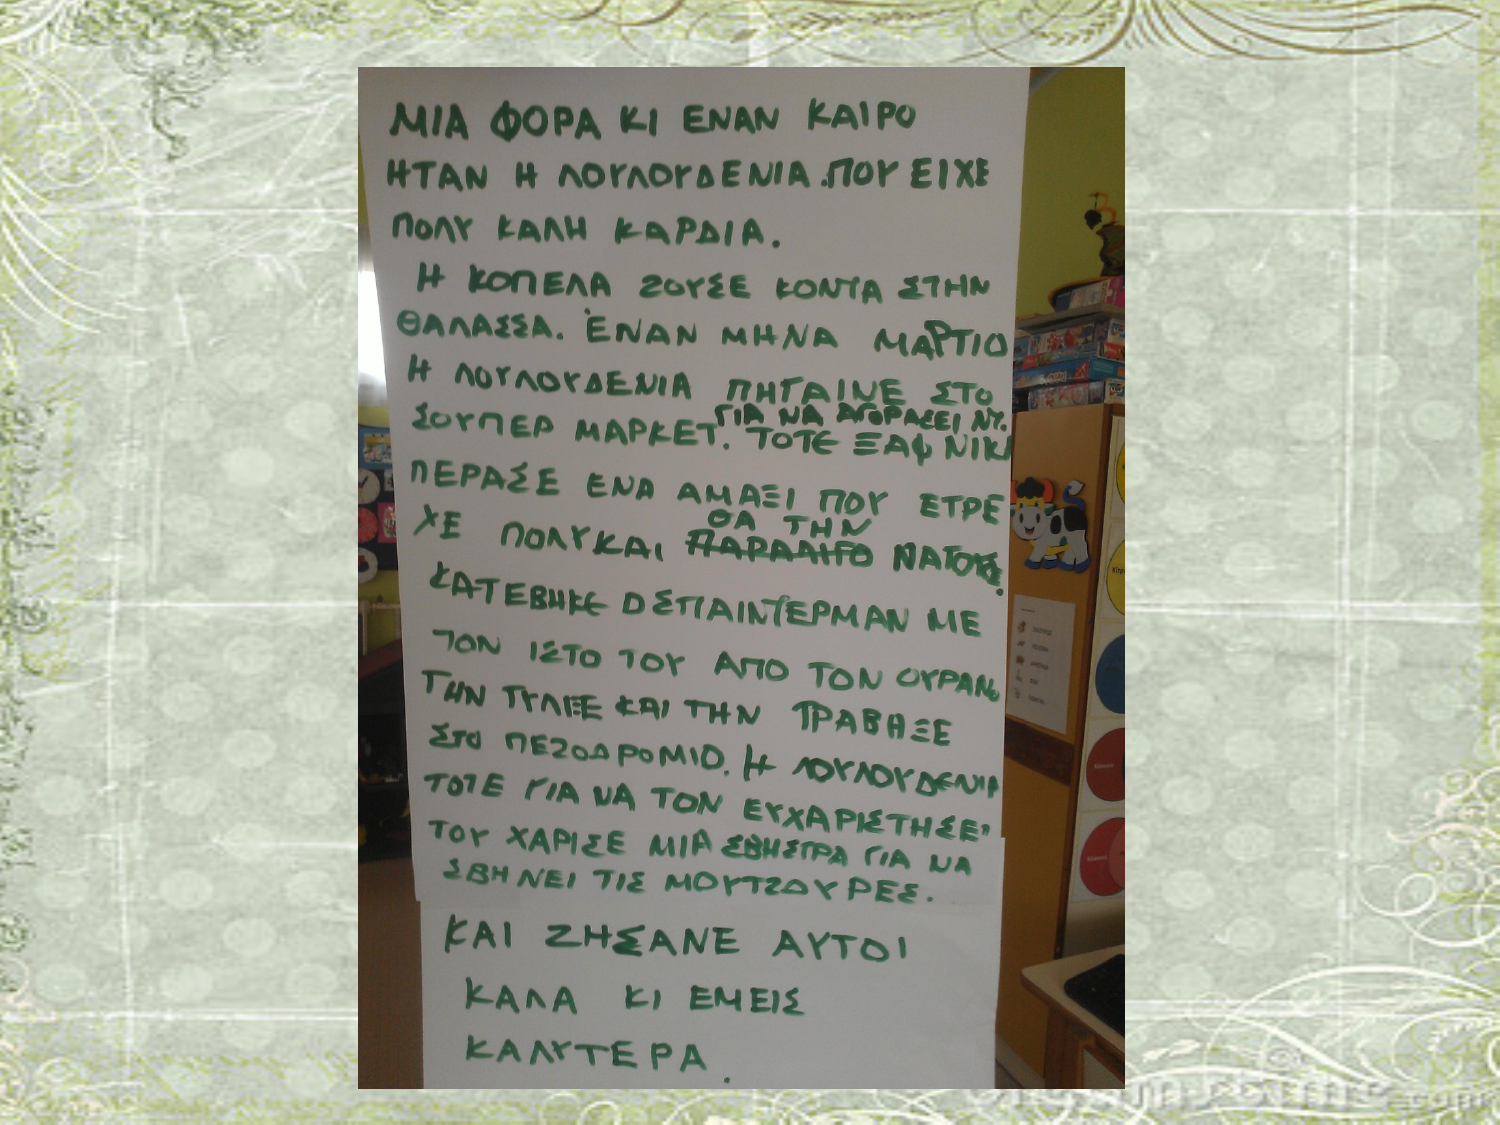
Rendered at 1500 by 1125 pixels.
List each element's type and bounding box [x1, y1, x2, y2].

list [358, 67, 1125, 1089]
